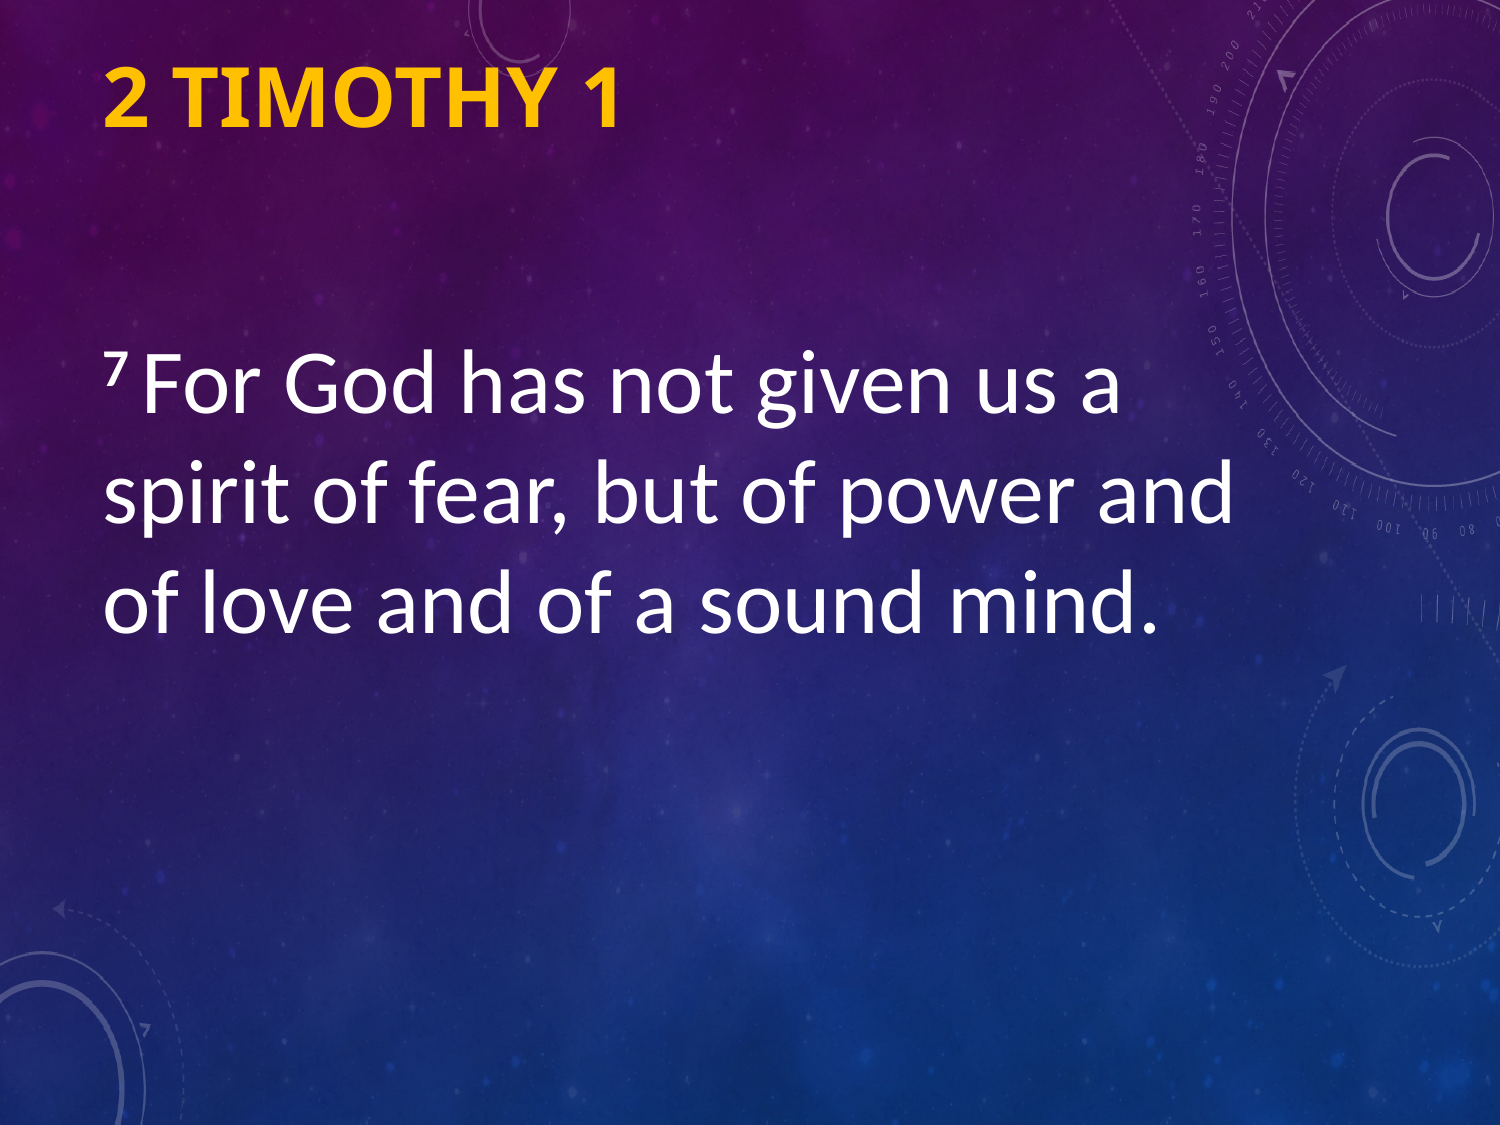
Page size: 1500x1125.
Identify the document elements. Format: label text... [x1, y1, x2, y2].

title 2 Timothy 1 [87, 12, 1334, 175]
list 7 For God has not given us a spirit of fear, but of power and of love and of a sound mind. [87, 187, 1334, 787]
picture [0, 0, 1500, 1125]
